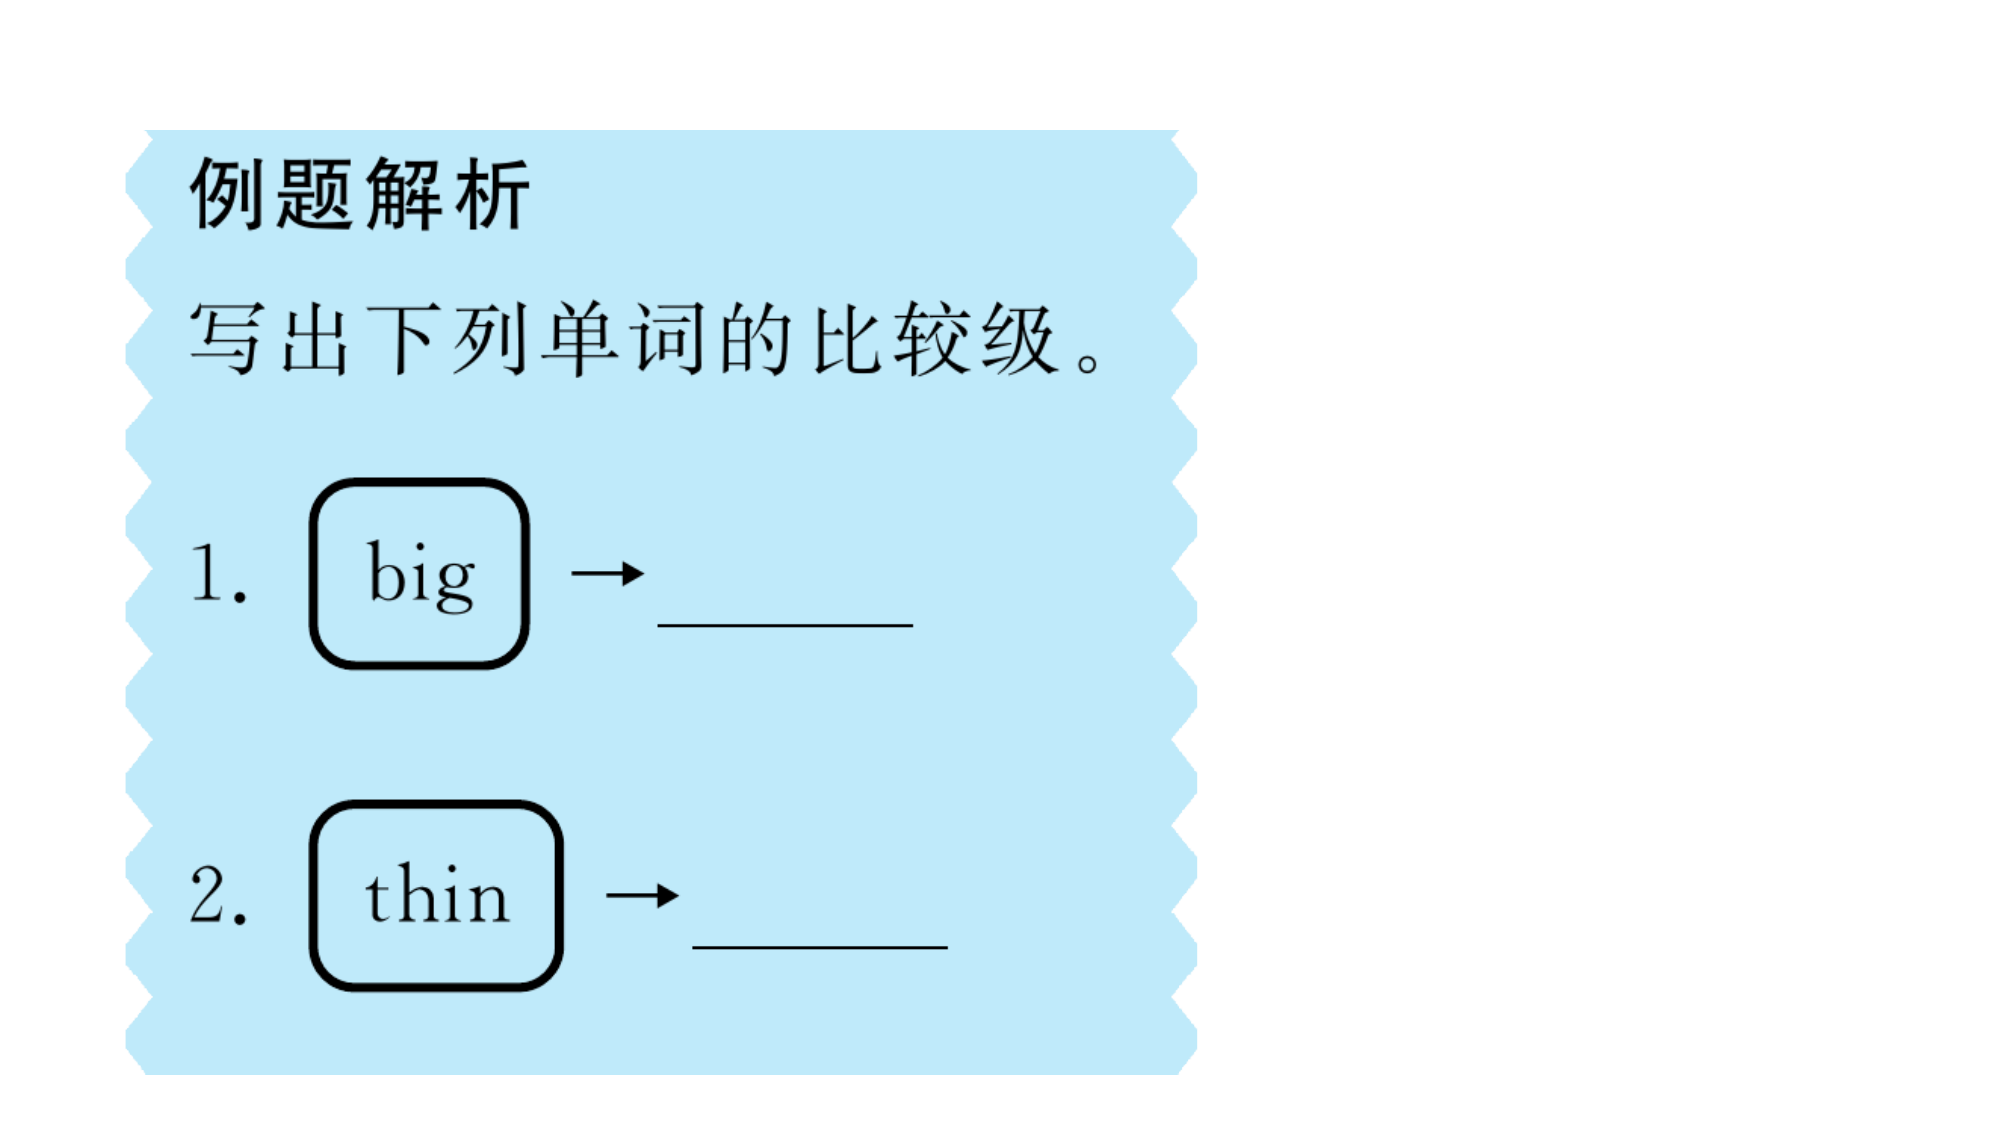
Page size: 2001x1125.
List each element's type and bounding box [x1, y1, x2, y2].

picture [118, 130, 1243, 1075]
